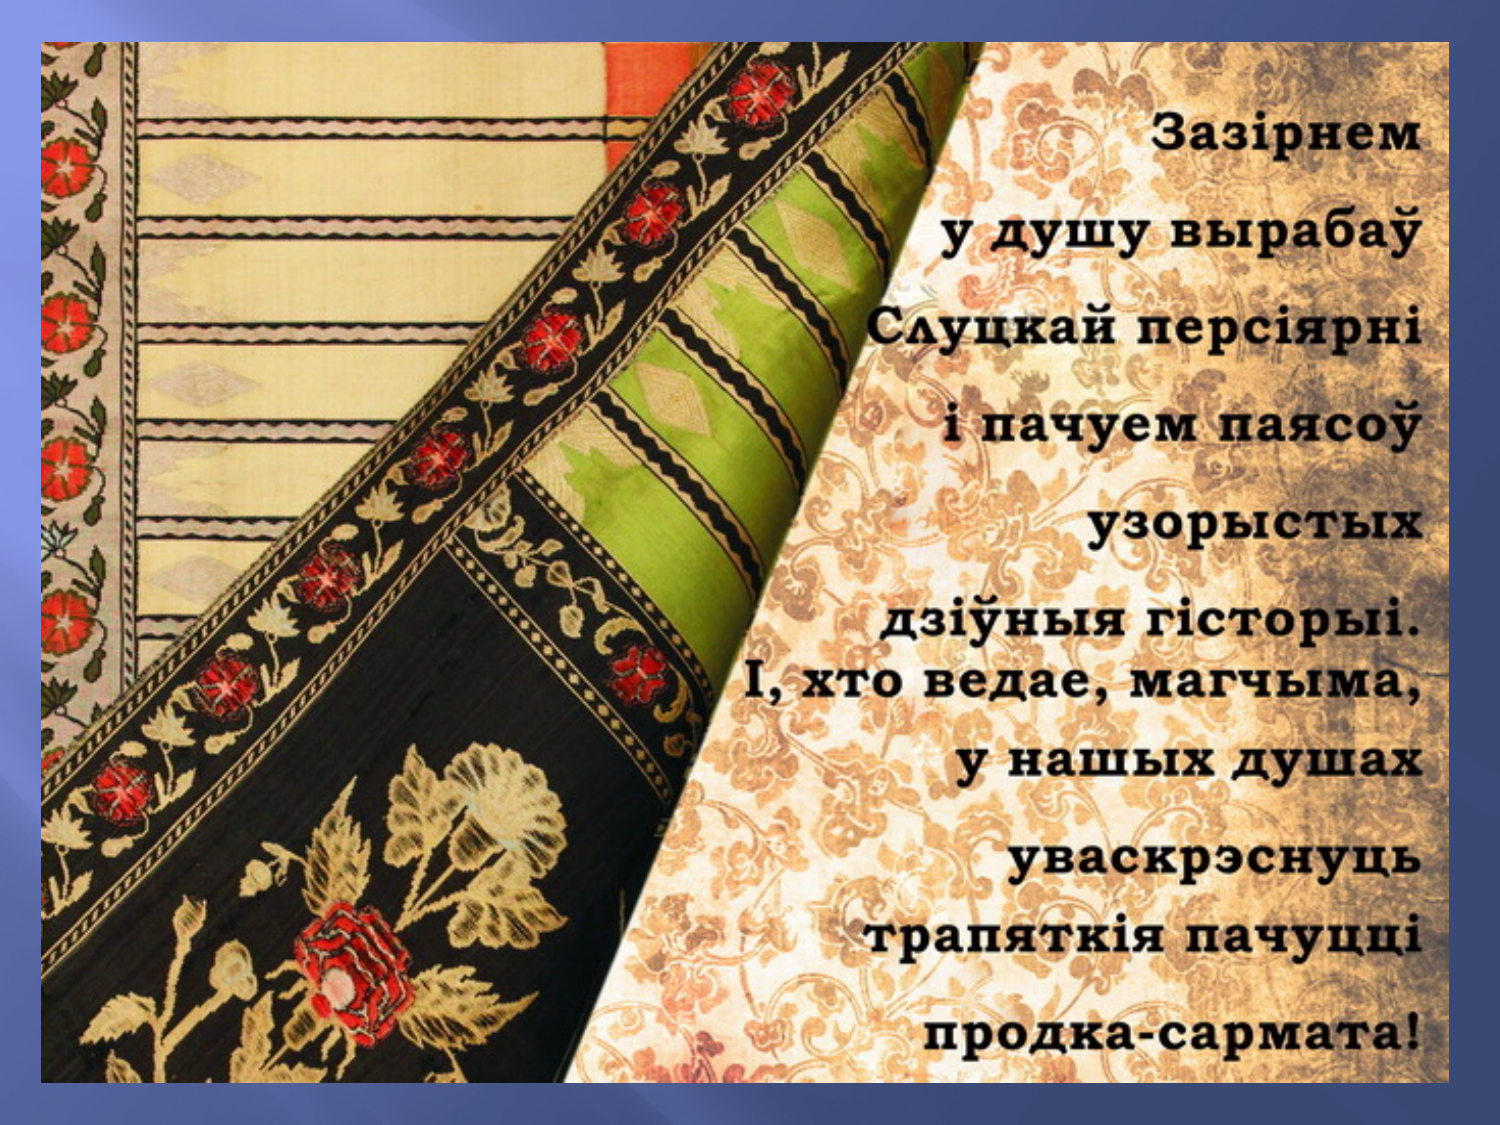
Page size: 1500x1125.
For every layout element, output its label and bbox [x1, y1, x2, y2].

picture [40, 42, 1449, 1083]
